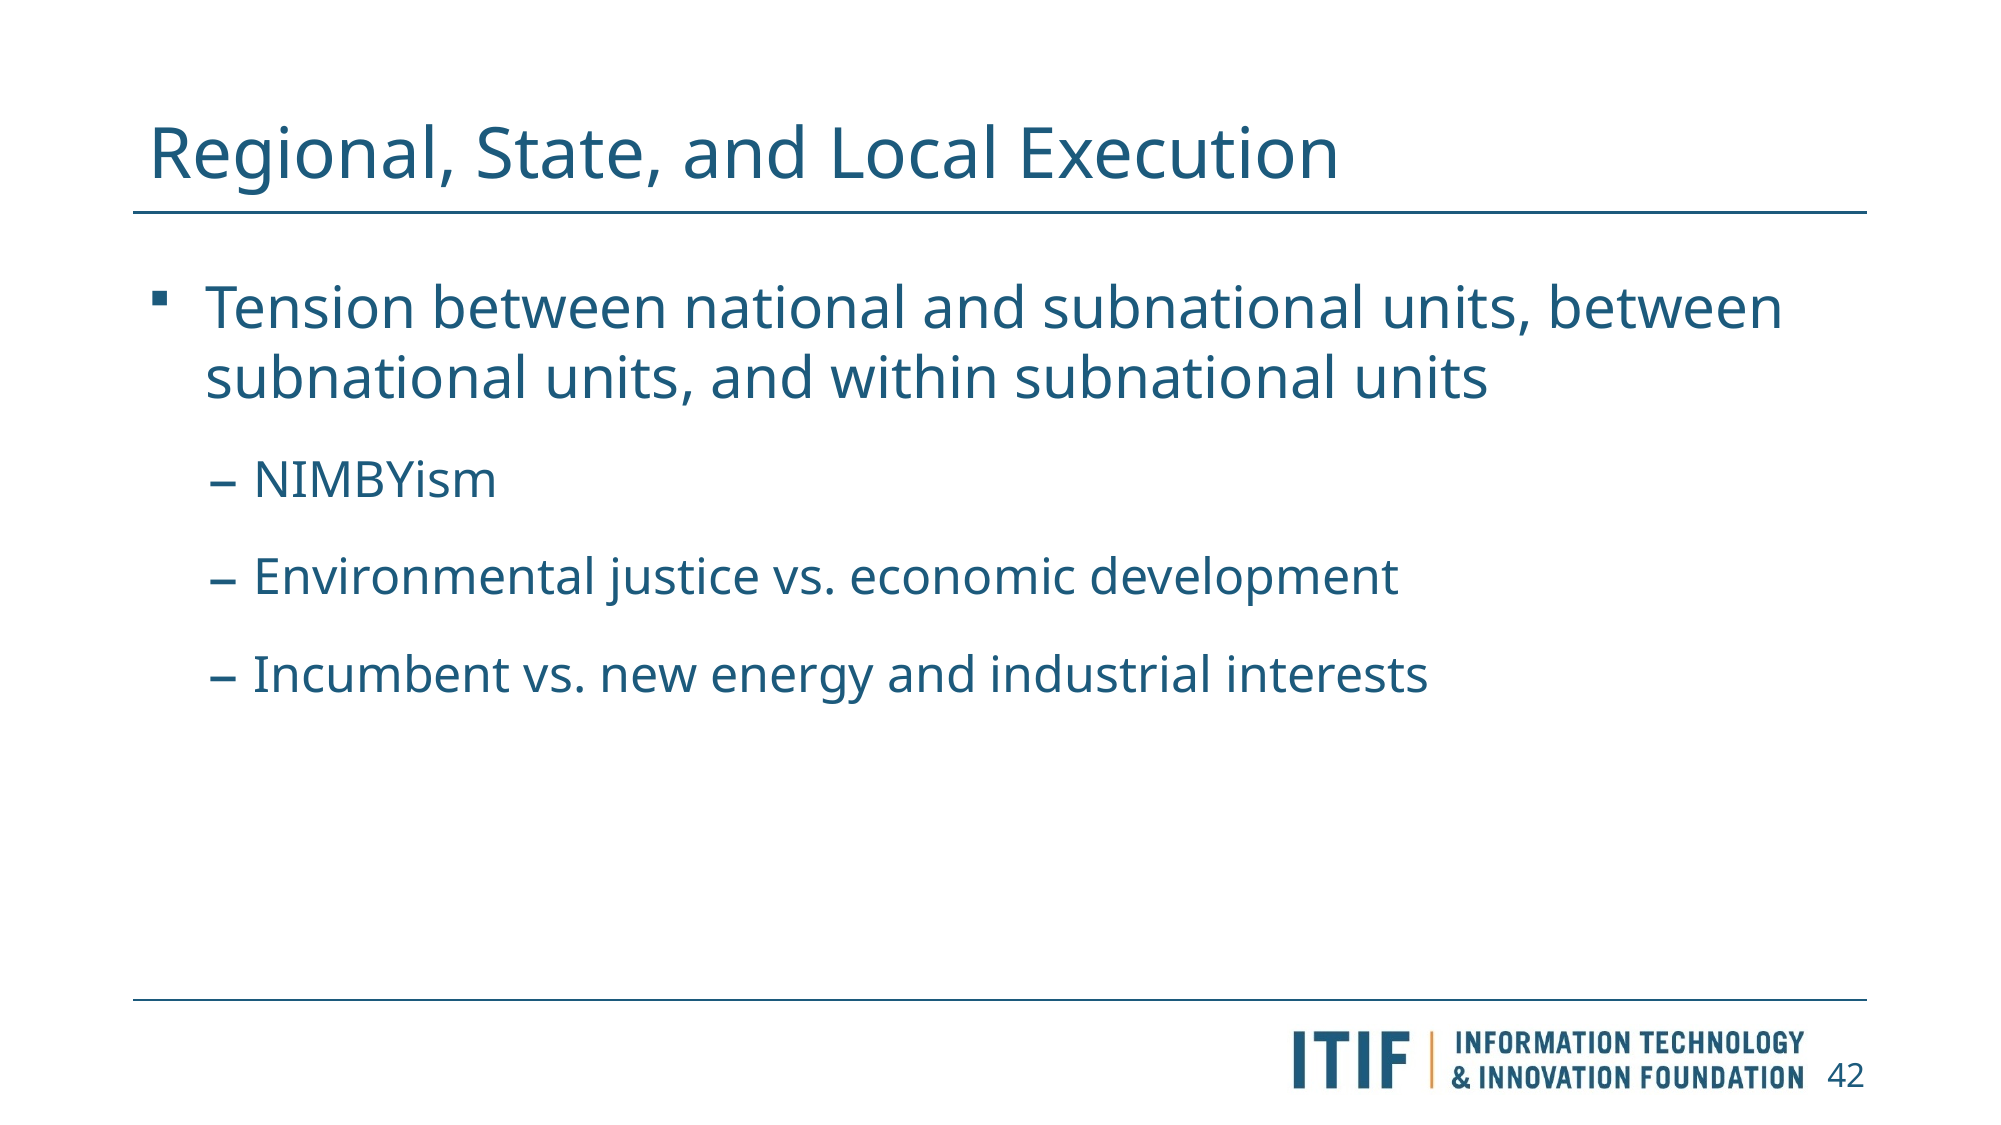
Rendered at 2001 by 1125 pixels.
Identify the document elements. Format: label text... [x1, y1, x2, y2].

slide_number 42 [1812, 1046, 1888, 1094]
list Tension between national and subnational units, between subnational units, and within subnational units NIMBYism Environmental justice vs. economic development Incumbent vs. new energy and industrial interests [133, 262, 1867, 988]
title Regional, State, and Local Execution [133, 50, 1867, 200]
picture [1287, 1024, 1808, 1095]
